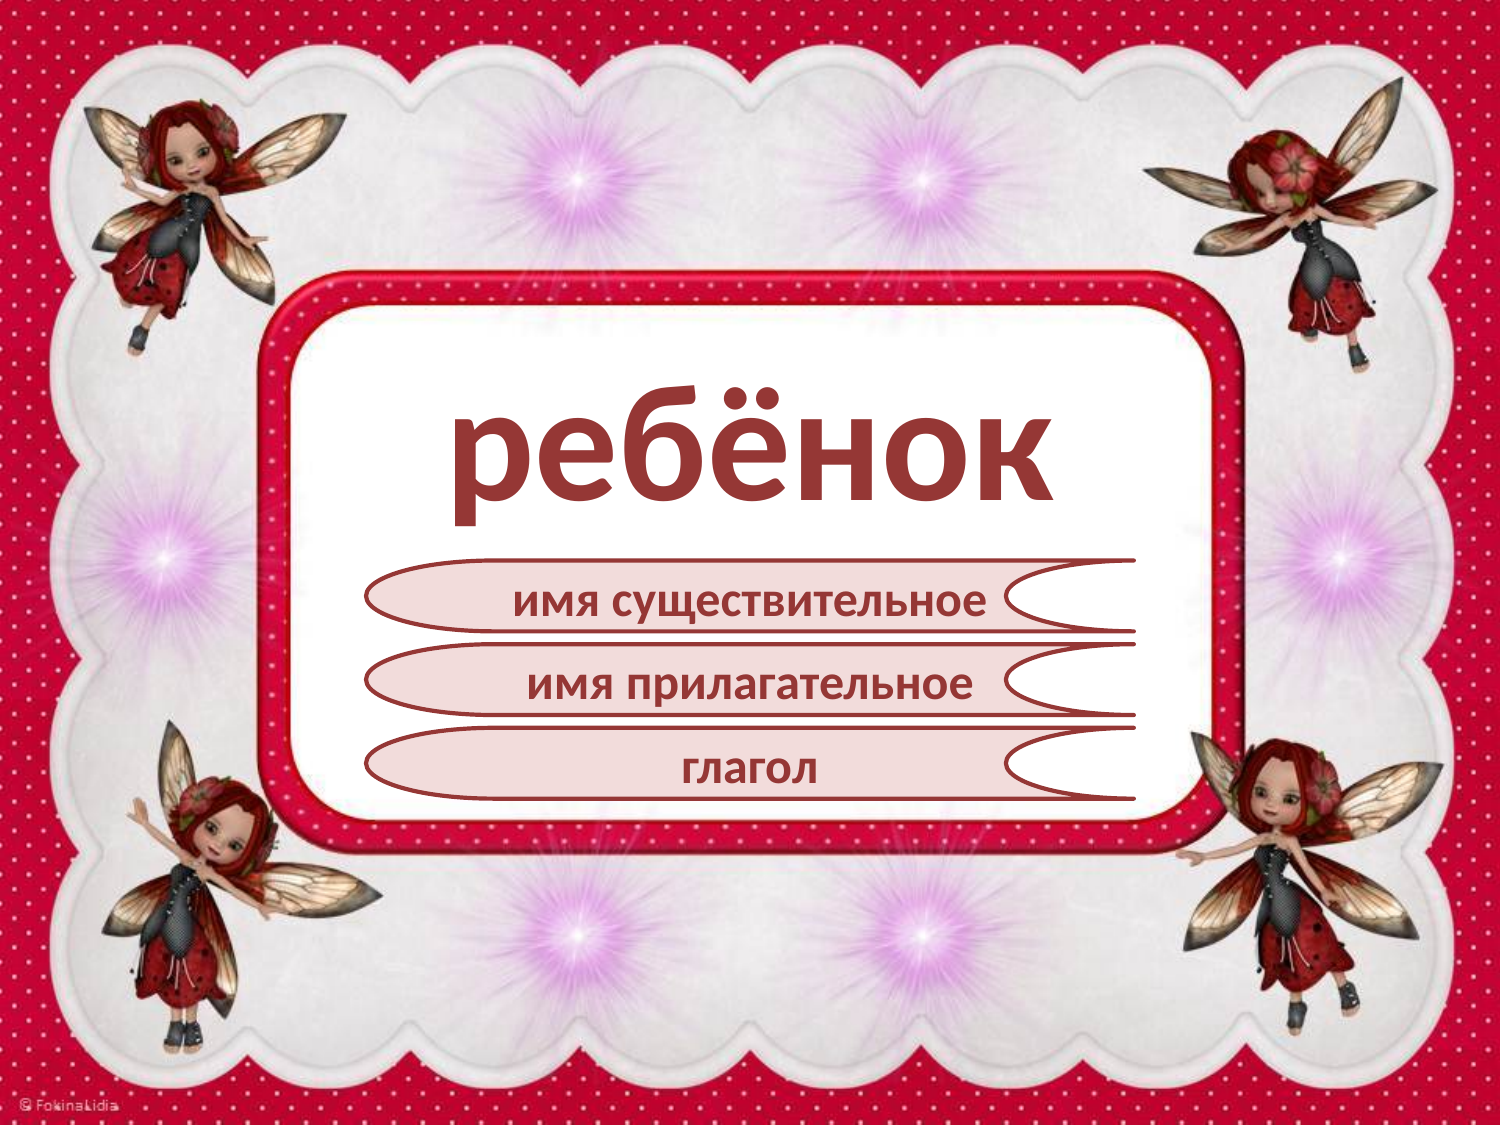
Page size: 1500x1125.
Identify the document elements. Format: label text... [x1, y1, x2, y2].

picture [0, 0, 1500, 1125]
text_box имя существительное [363, 558, 1136, 634]
text_box ребёнок [289, 326, 1211, 541]
text_box имя прилагательное [363, 642, 1136, 718]
text_box глагол [363, 725, 1136, 801]
